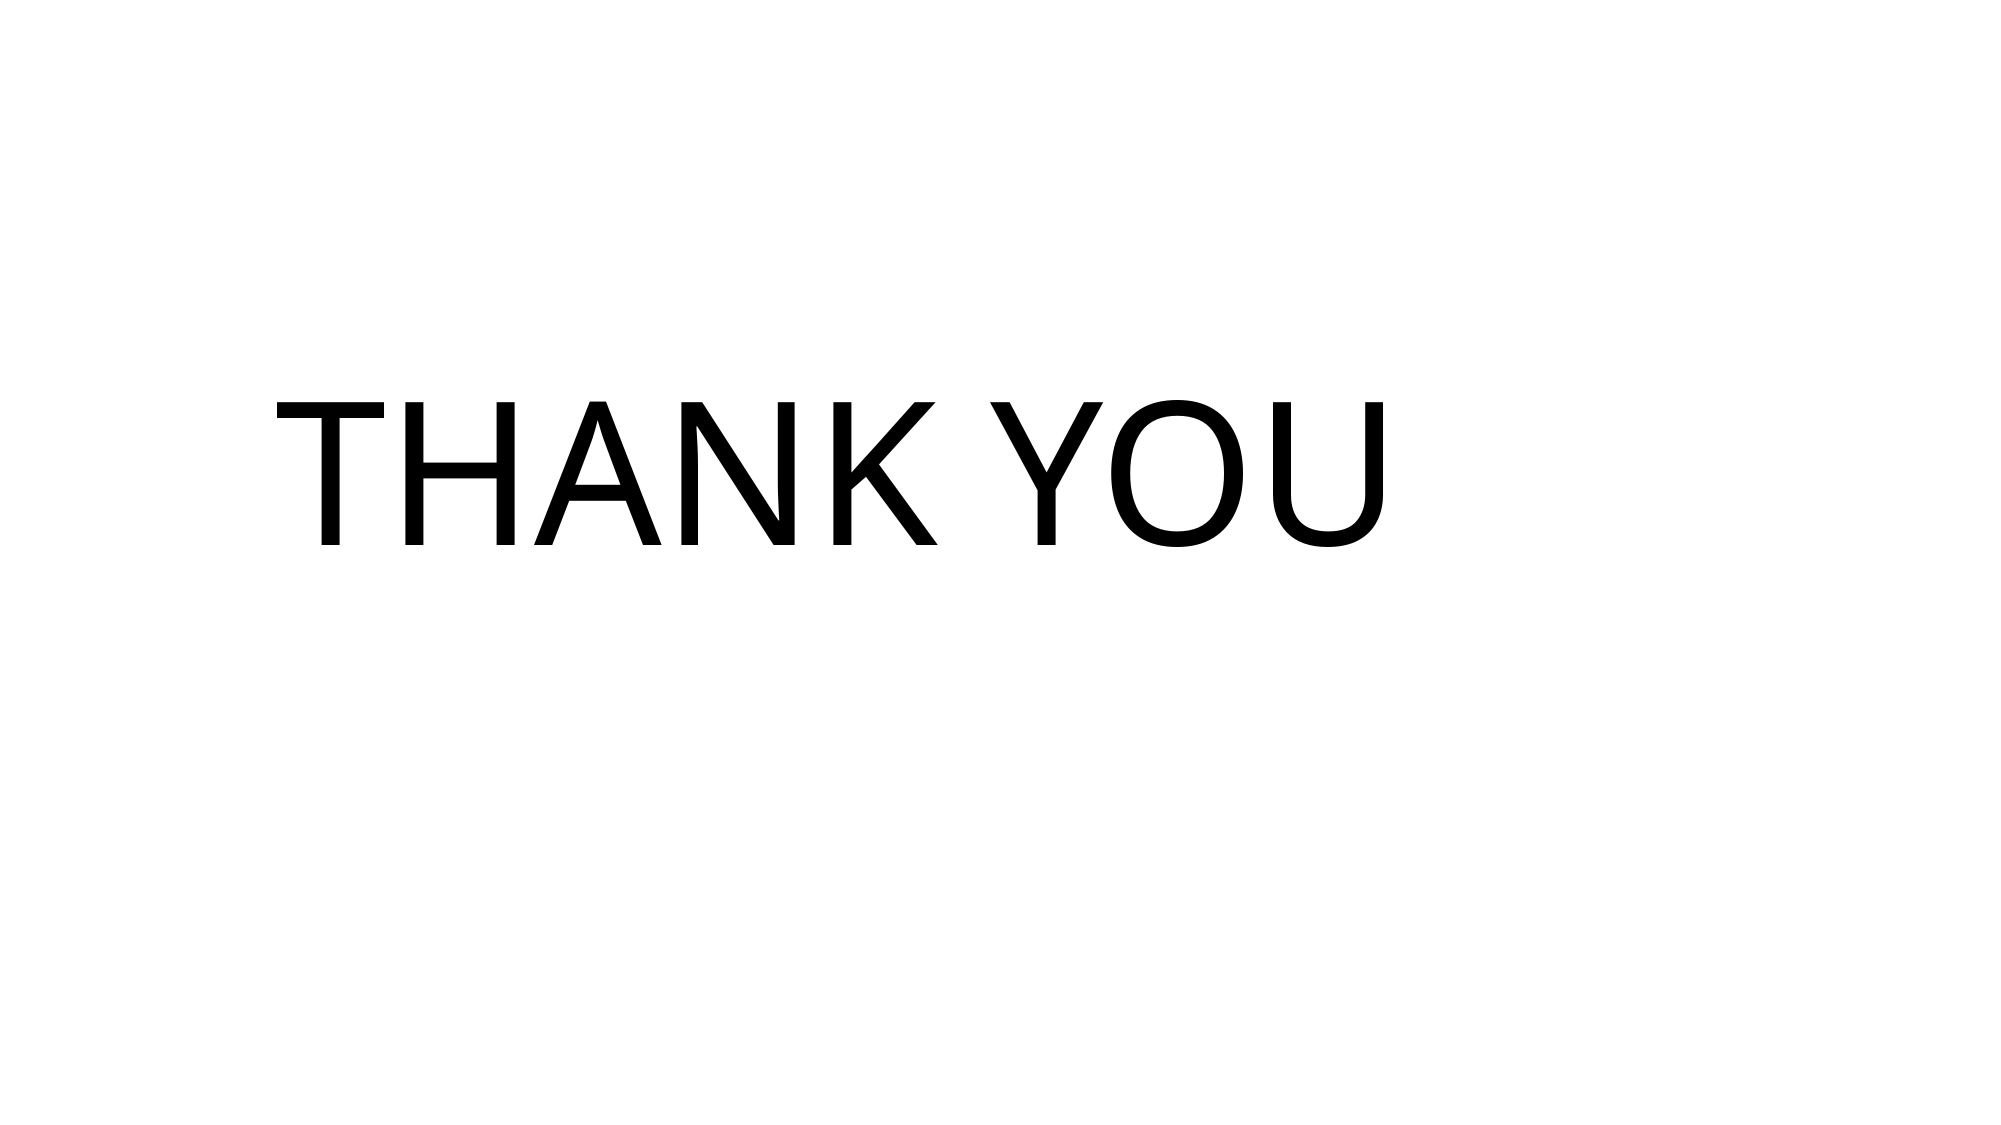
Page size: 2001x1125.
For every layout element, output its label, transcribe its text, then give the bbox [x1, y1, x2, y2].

text_box THANK YOU [35, 338, 1643, 594]
